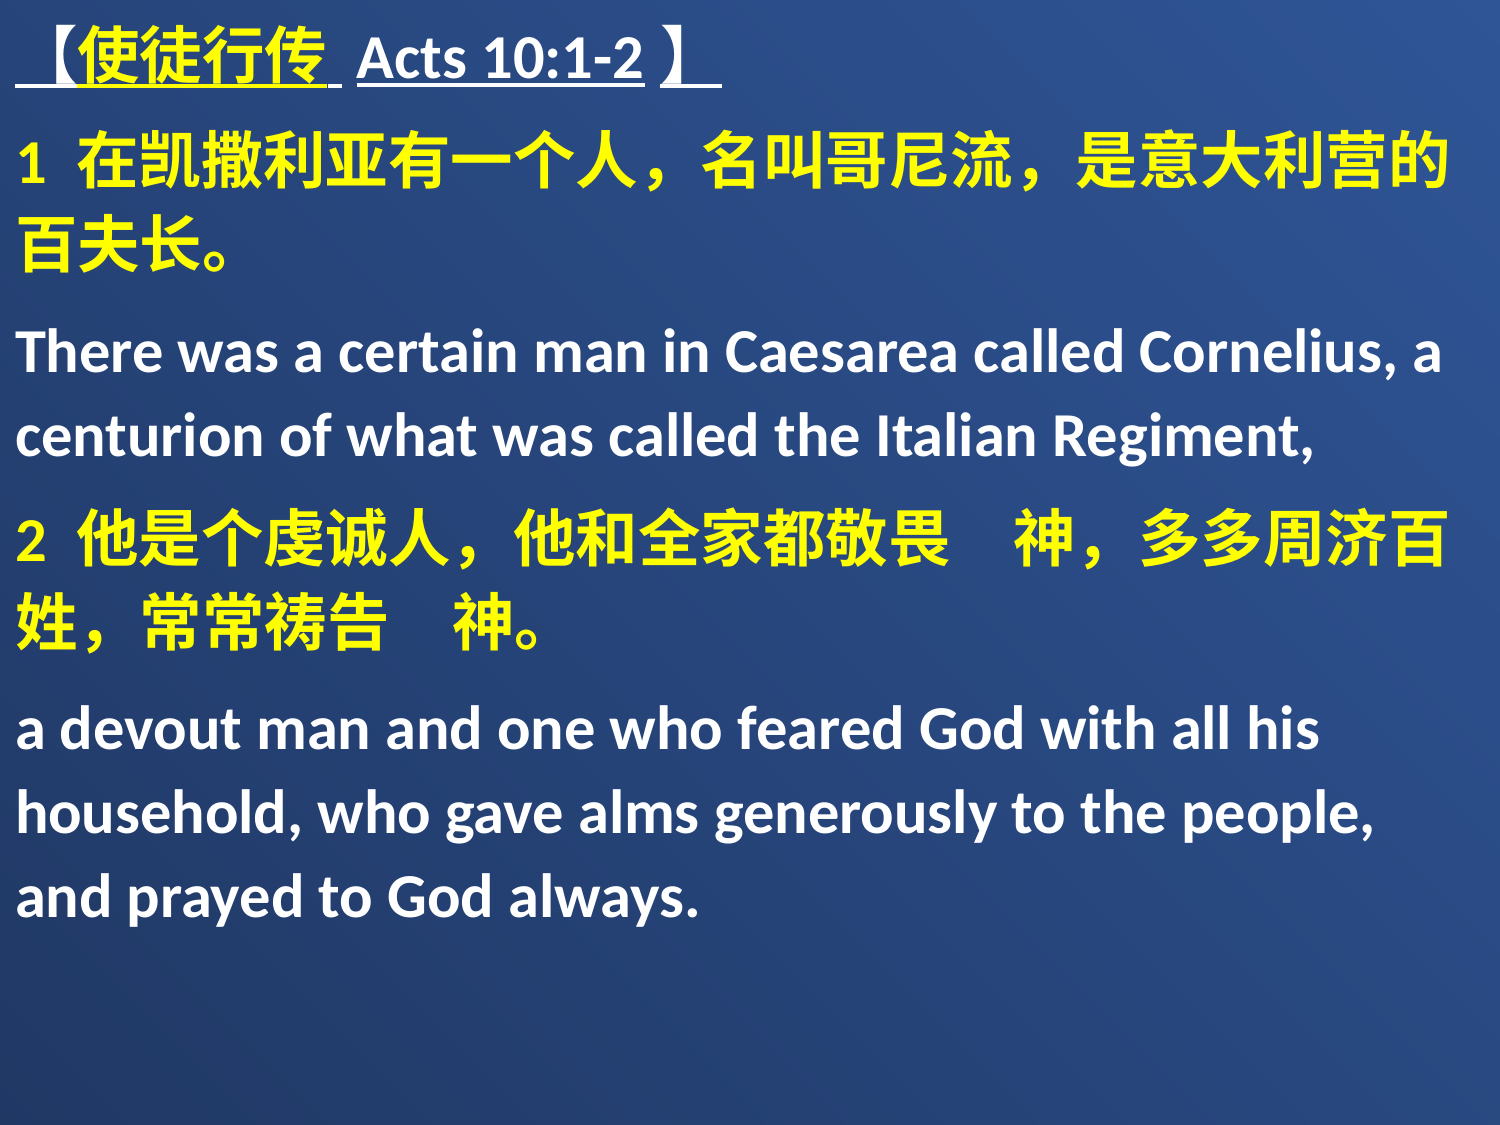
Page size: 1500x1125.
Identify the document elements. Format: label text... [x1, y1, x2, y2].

subtitle 【使徒行传 Acts 10:1-2】 1 在凯撒利亚有一个人，名叫哥尼流，是意大利营的百夫长。 There was a certain man in Caesarea called Cornelius, a centurion of what was called the Italian Regiment, 2 他是个虔诚人，他和全家都敬畏 神，多多周济百姓，常常祷告 神。 a devout man and one who feared God with all his household, who gave alms generously to the people, and prayed to God always. [0, 0, 1500, 1125]
